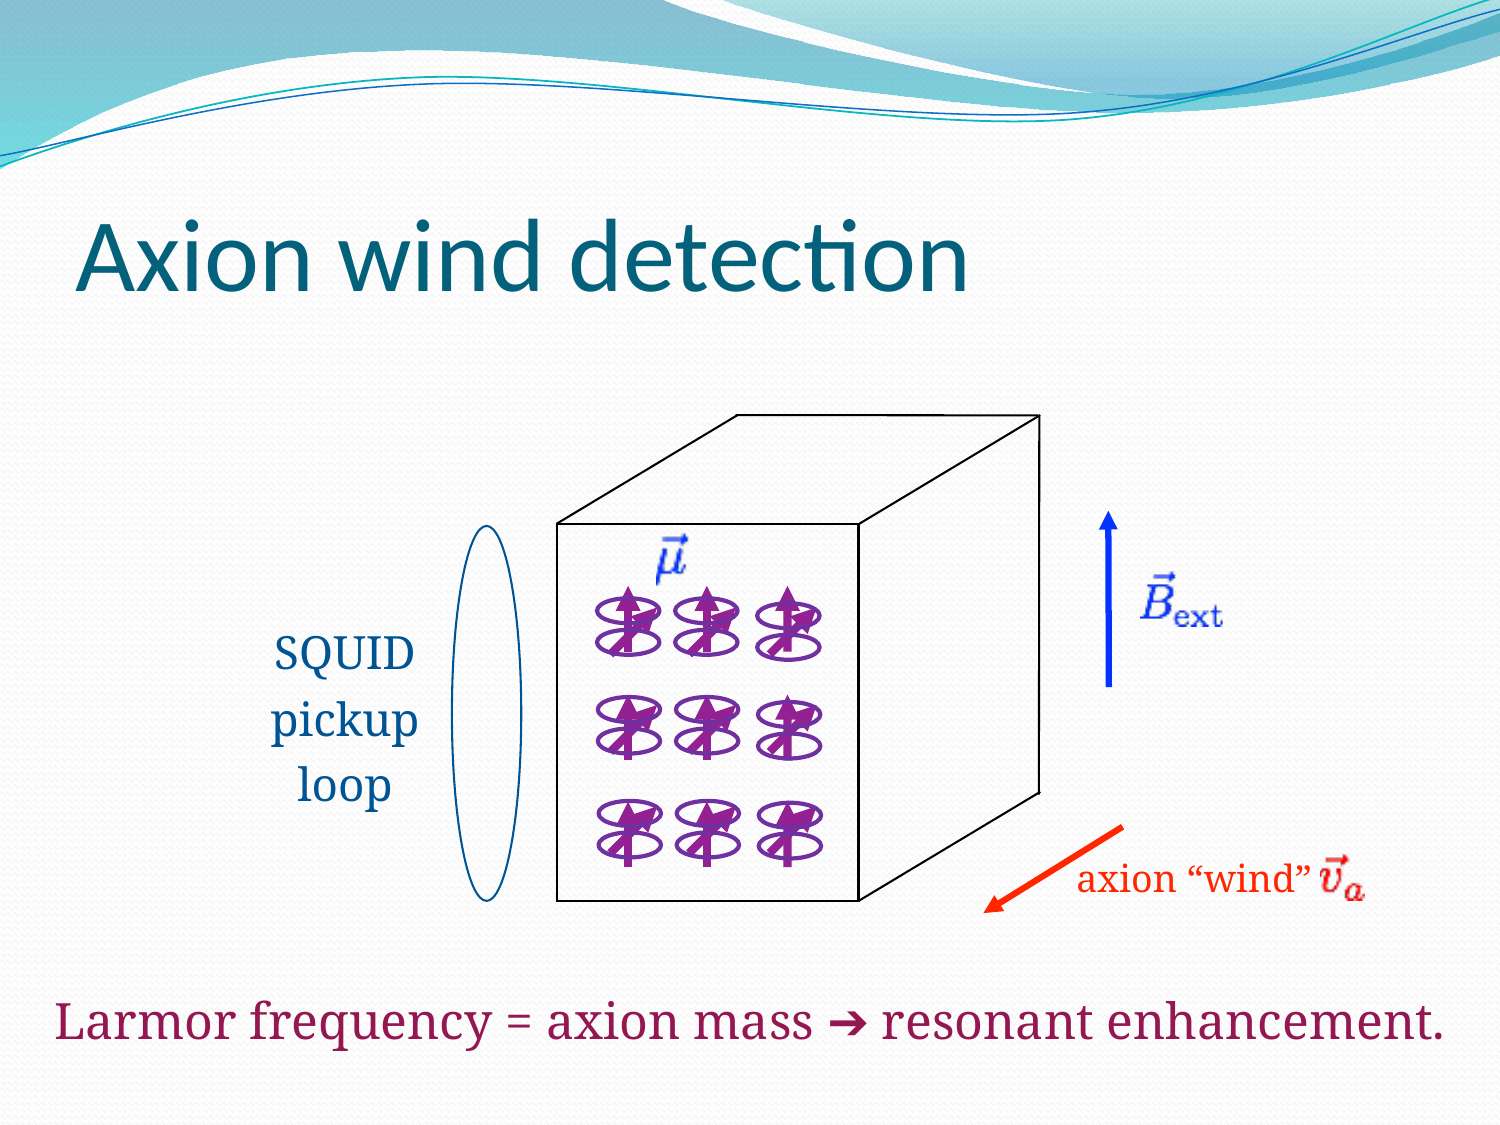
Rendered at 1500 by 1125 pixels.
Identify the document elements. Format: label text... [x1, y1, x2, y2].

picture [655, 533, 691, 589]
text_box axion “wind” [1070, 849, 1319, 906]
text_box Larmor frequency = axion mass ➔ resonant enhancement. [54, 989, 1446, 1050]
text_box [556, 414, 1041, 901]
title Axion wind detection [75, 174, 1438, 313]
picture [1320, 854, 1365, 901]
picture [1139, 571, 1226, 627]
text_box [262, 525, 522, 902]
text_box [1102, 510, 1115, 688]
